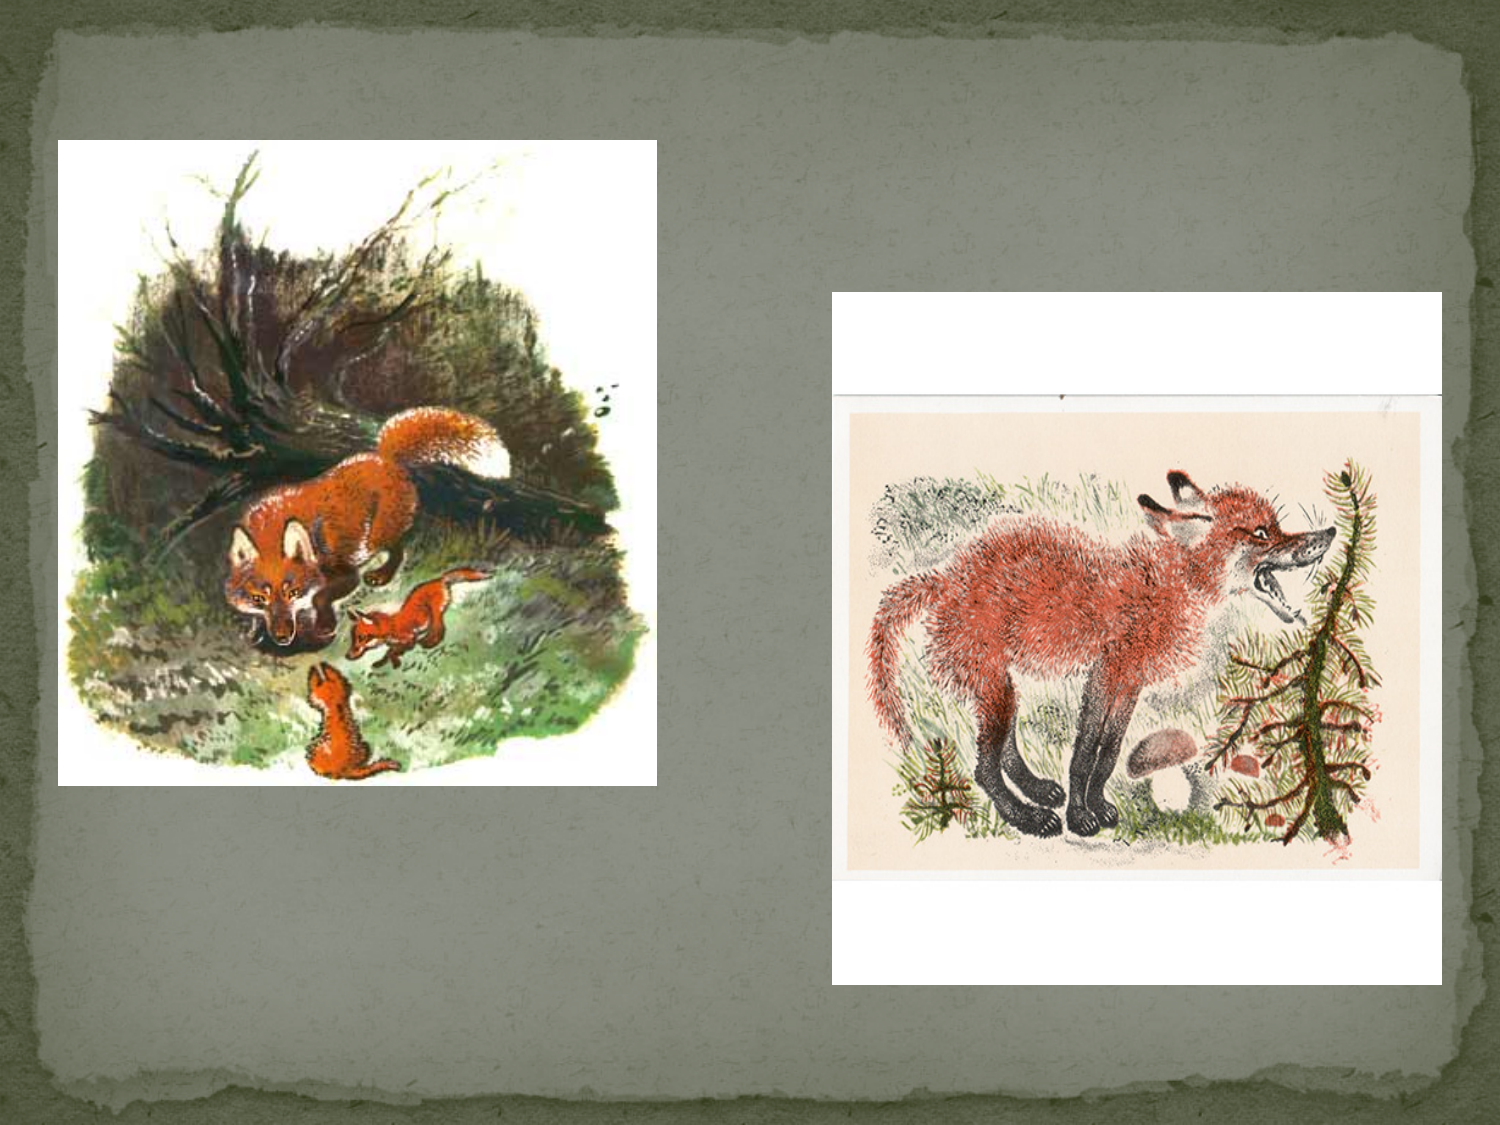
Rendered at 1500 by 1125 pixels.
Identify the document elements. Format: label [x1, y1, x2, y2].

picture [58, 140, 657, 786]
picture [832, 292, 1442, 985]
